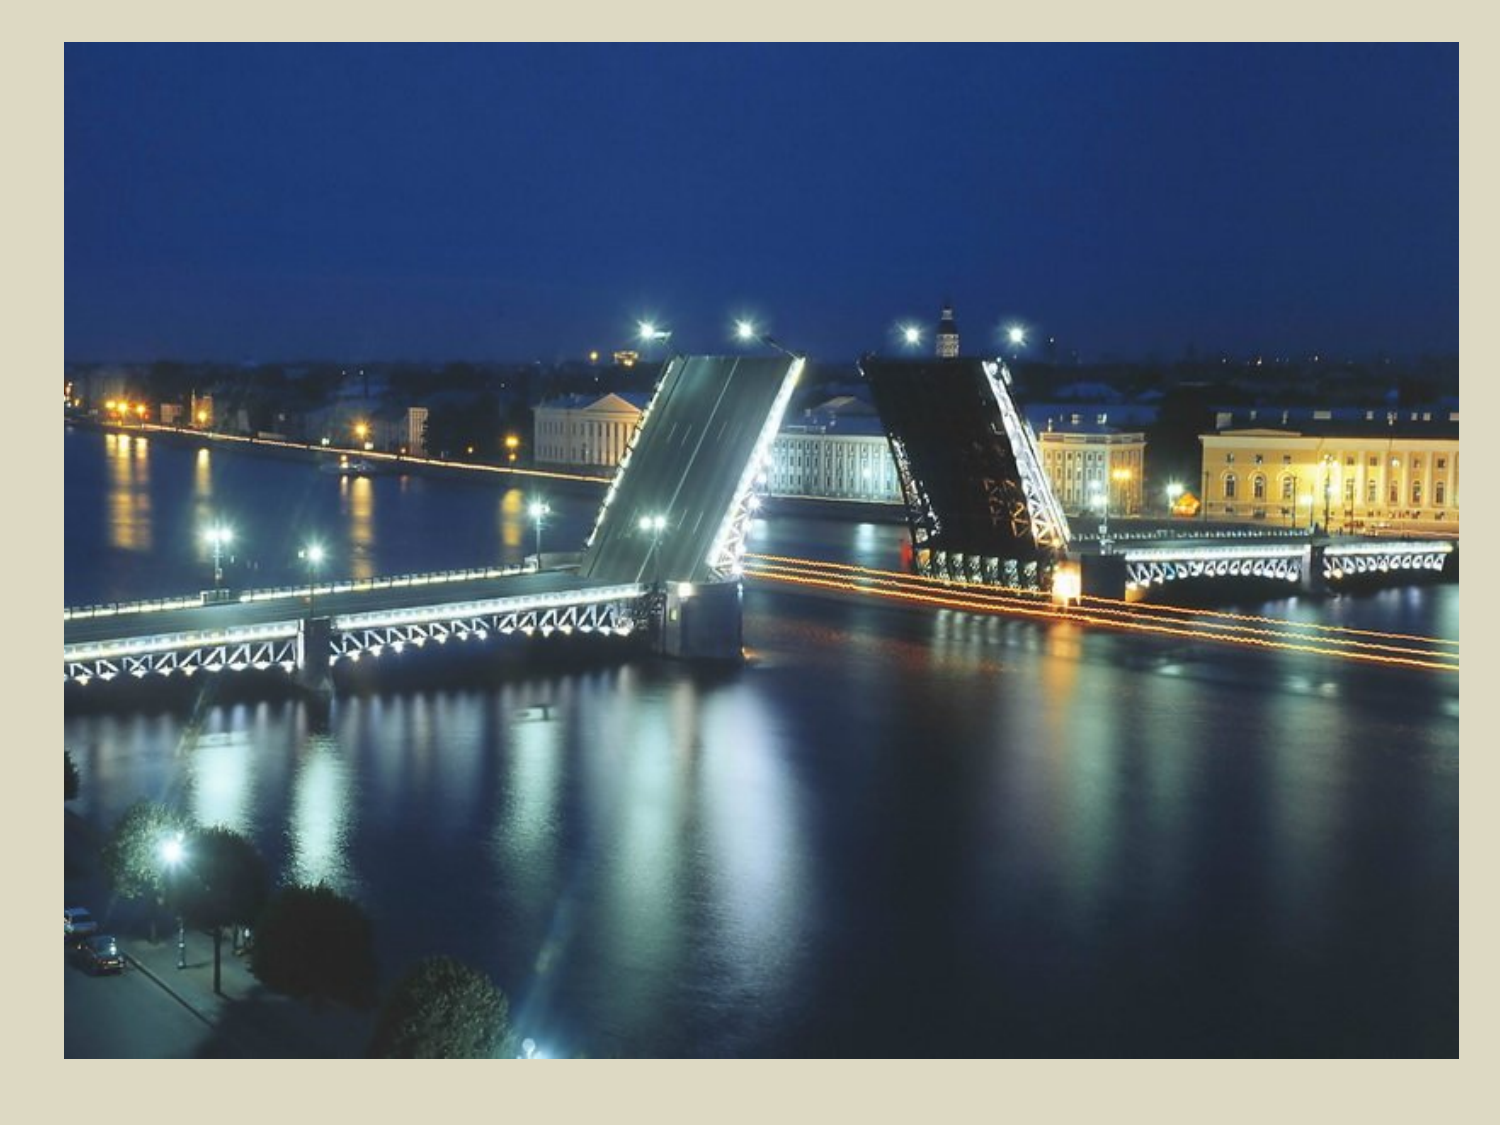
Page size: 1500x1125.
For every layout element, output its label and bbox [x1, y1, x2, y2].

picture [64, 42, 1459, 1059]
